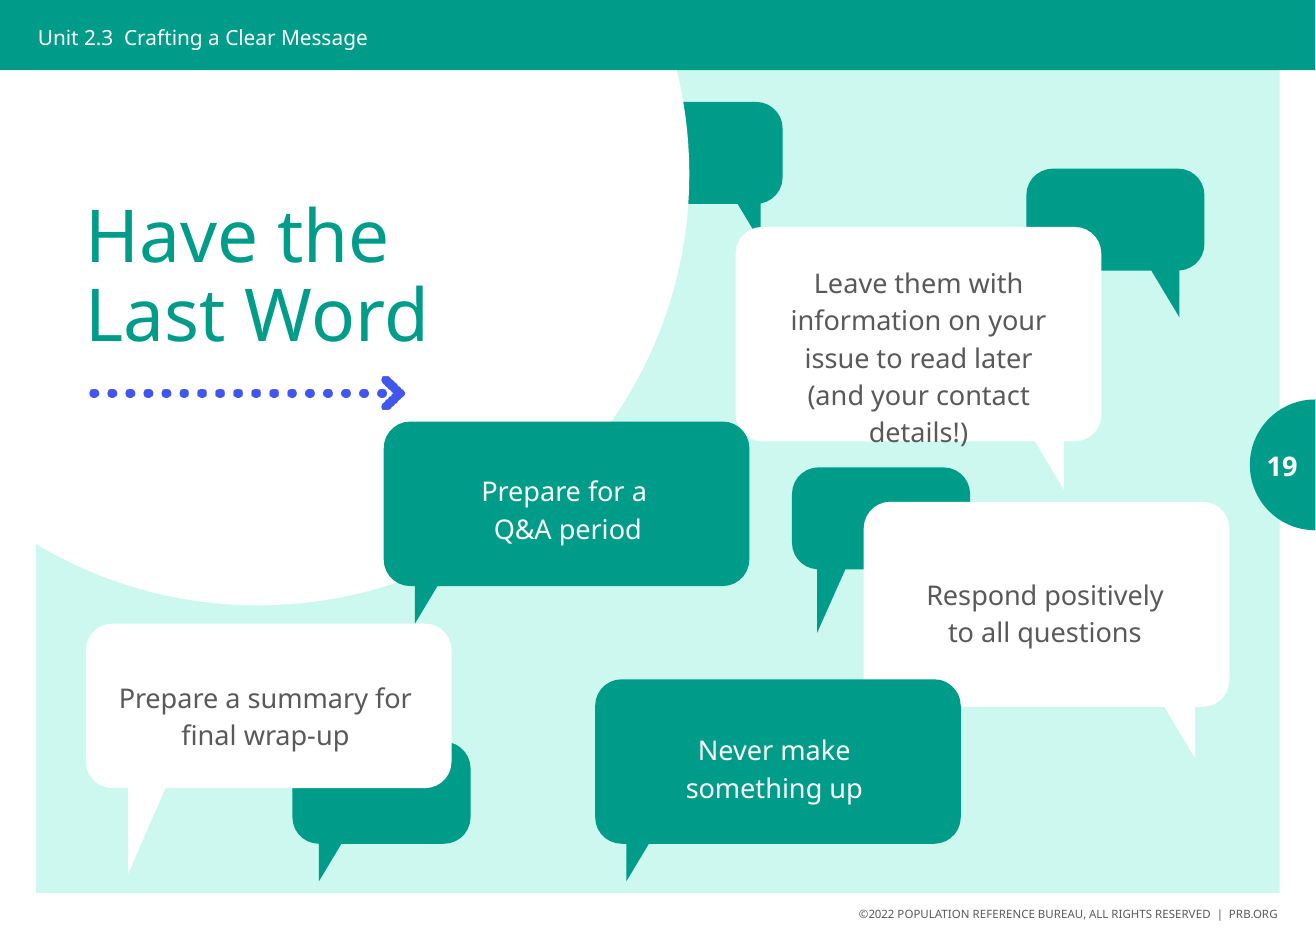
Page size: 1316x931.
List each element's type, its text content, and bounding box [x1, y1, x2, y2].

text_box [684, 101, 783, 228]
text_box [595, 679, 961, 882]
title Have the Last Word [85, 199, 485, 358]
text_box [735, 226, 1102, 449]
text_box Prepare a summary for final wrap-up [113, 674, 417, 751]
text_box [85, 623, 452, 874]
text_box Never make something up [647, 720, 902, 804]
text_box [292, 743, 471, 882]
picture [84, 376, 406, 410]
text_box [383, 421, 750, 624]
slide_number ‹#› [995, 449, 1298, 931]
text_box [0, 70, 690, 606]
subtitle Leave them with information on your issue to read later (and your contact details!) [776, 261, 1061, 801]
text_box [1026, 168, 1205, 318]
text_box Prepare for a Q&A period [414, 468, 721, 545]
